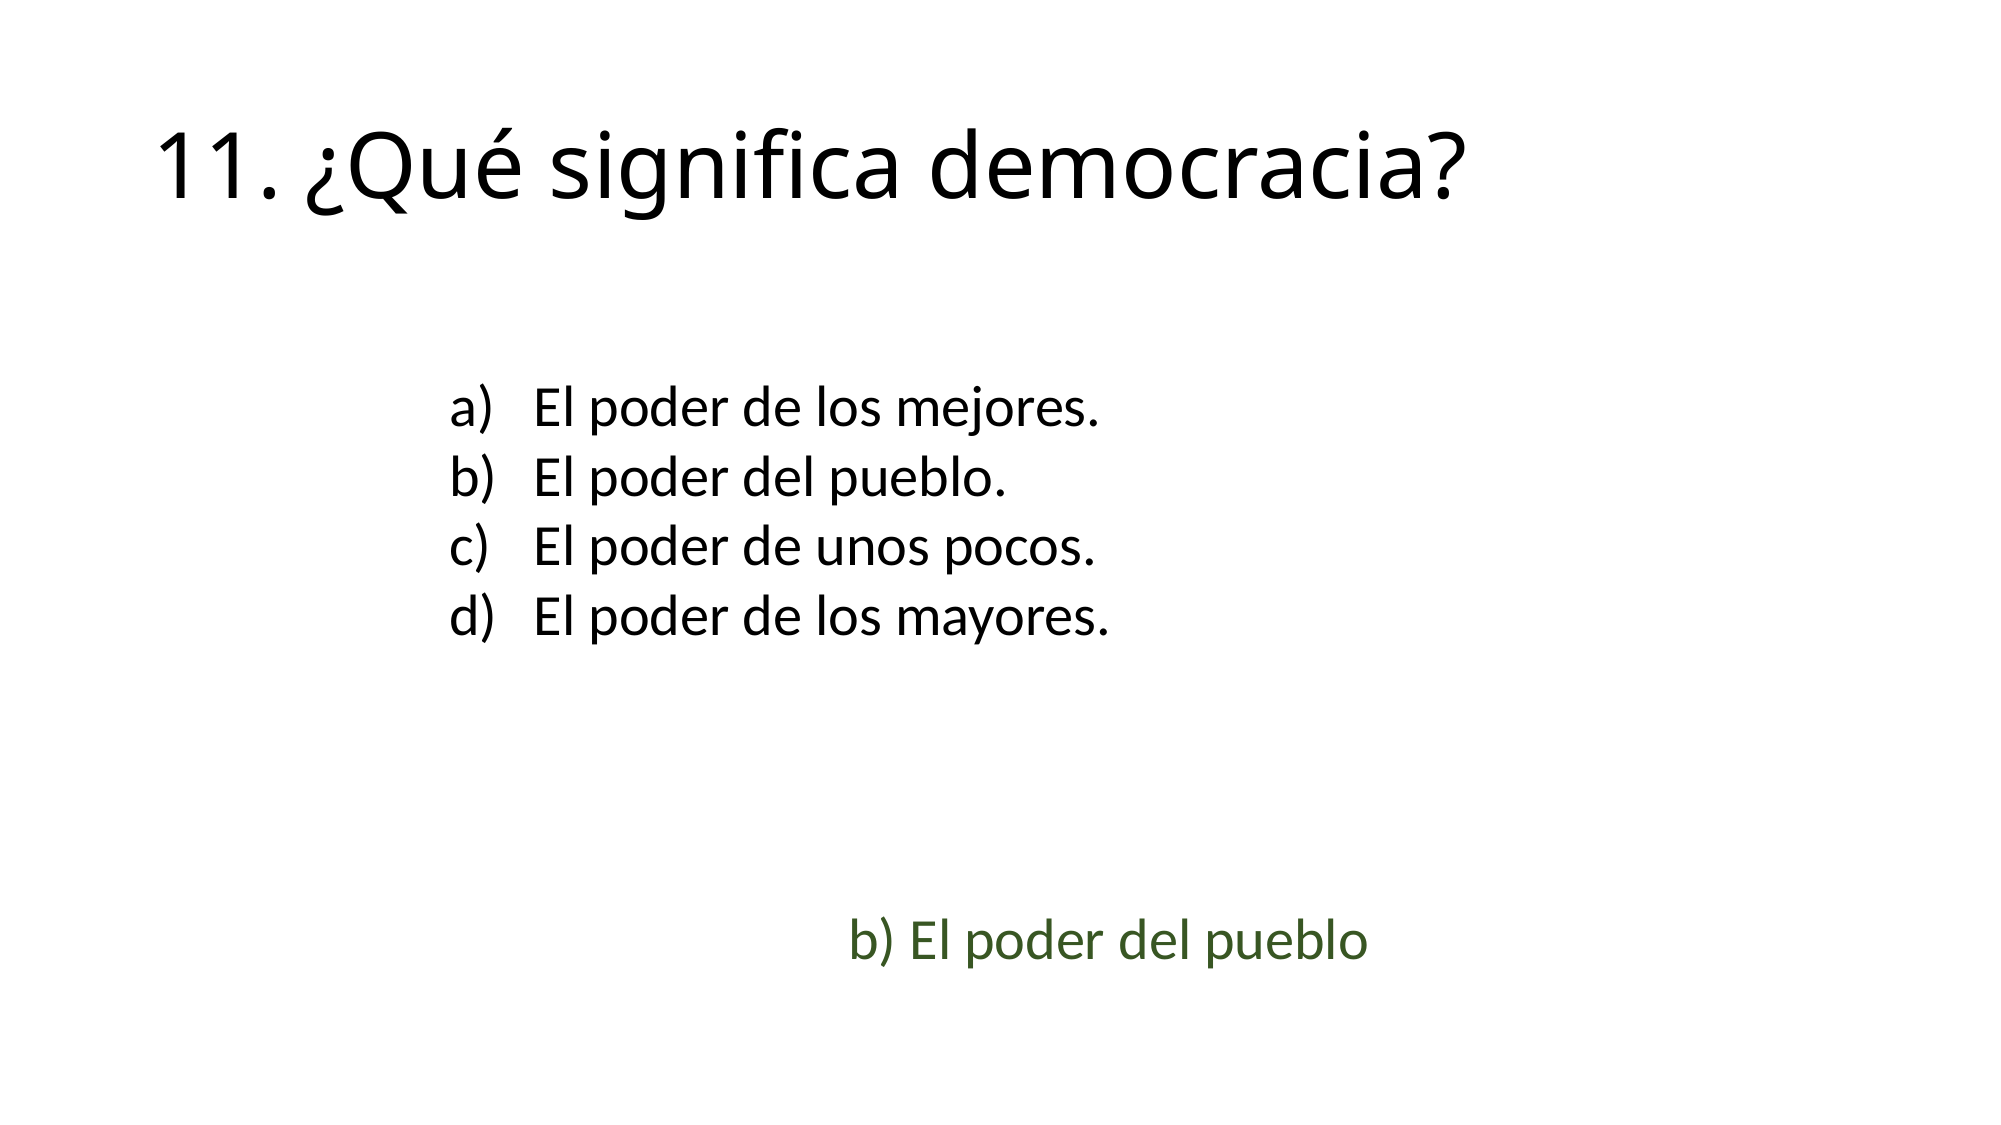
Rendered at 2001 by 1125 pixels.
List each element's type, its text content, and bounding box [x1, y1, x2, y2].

text_box El poder de los mejores. El poder del pueblo. El poder de unos pocos. El poder de los mayores. [434, 360, 1507, 655]
title 11. ¿Qué significa democracia? [137, 59, 1863, 278]
text_box b) El poder del pueblo [833, 893, 1553, 979]
